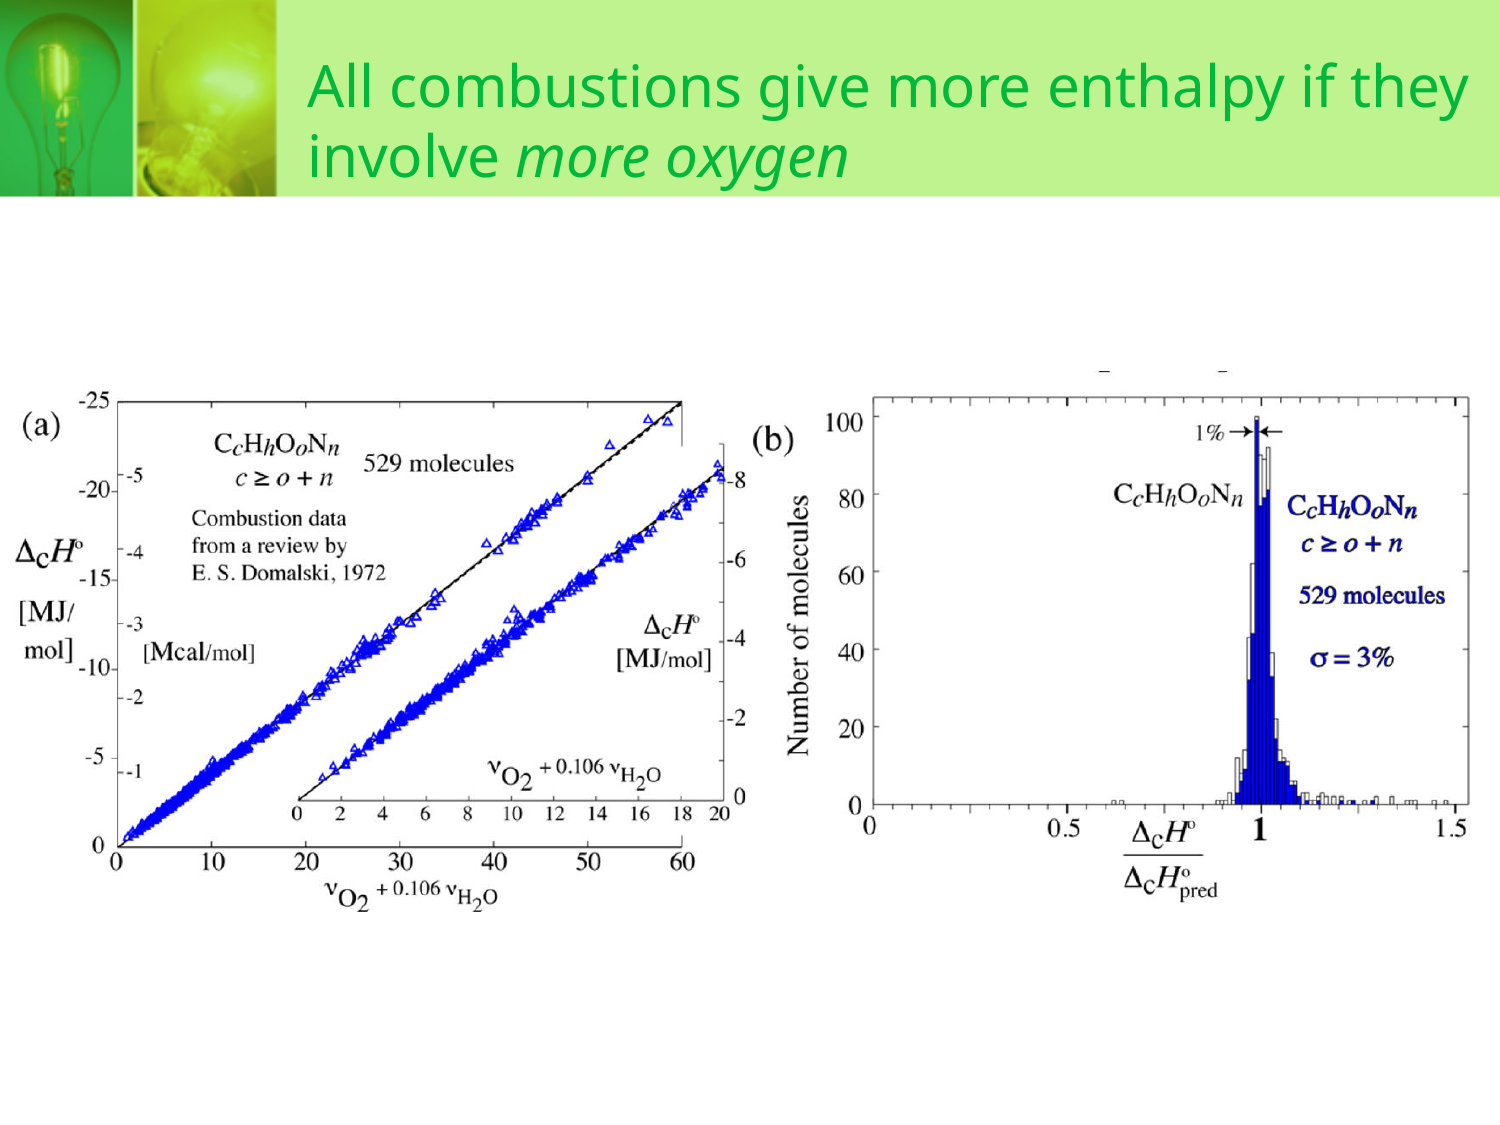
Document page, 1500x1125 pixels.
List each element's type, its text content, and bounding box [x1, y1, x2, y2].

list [14, 390, 746, 912]
title All combustions give more enthalpy if they involve more oxygen [292, 62, 1500, 176]
picture [0, 0, 1500, 1125]
